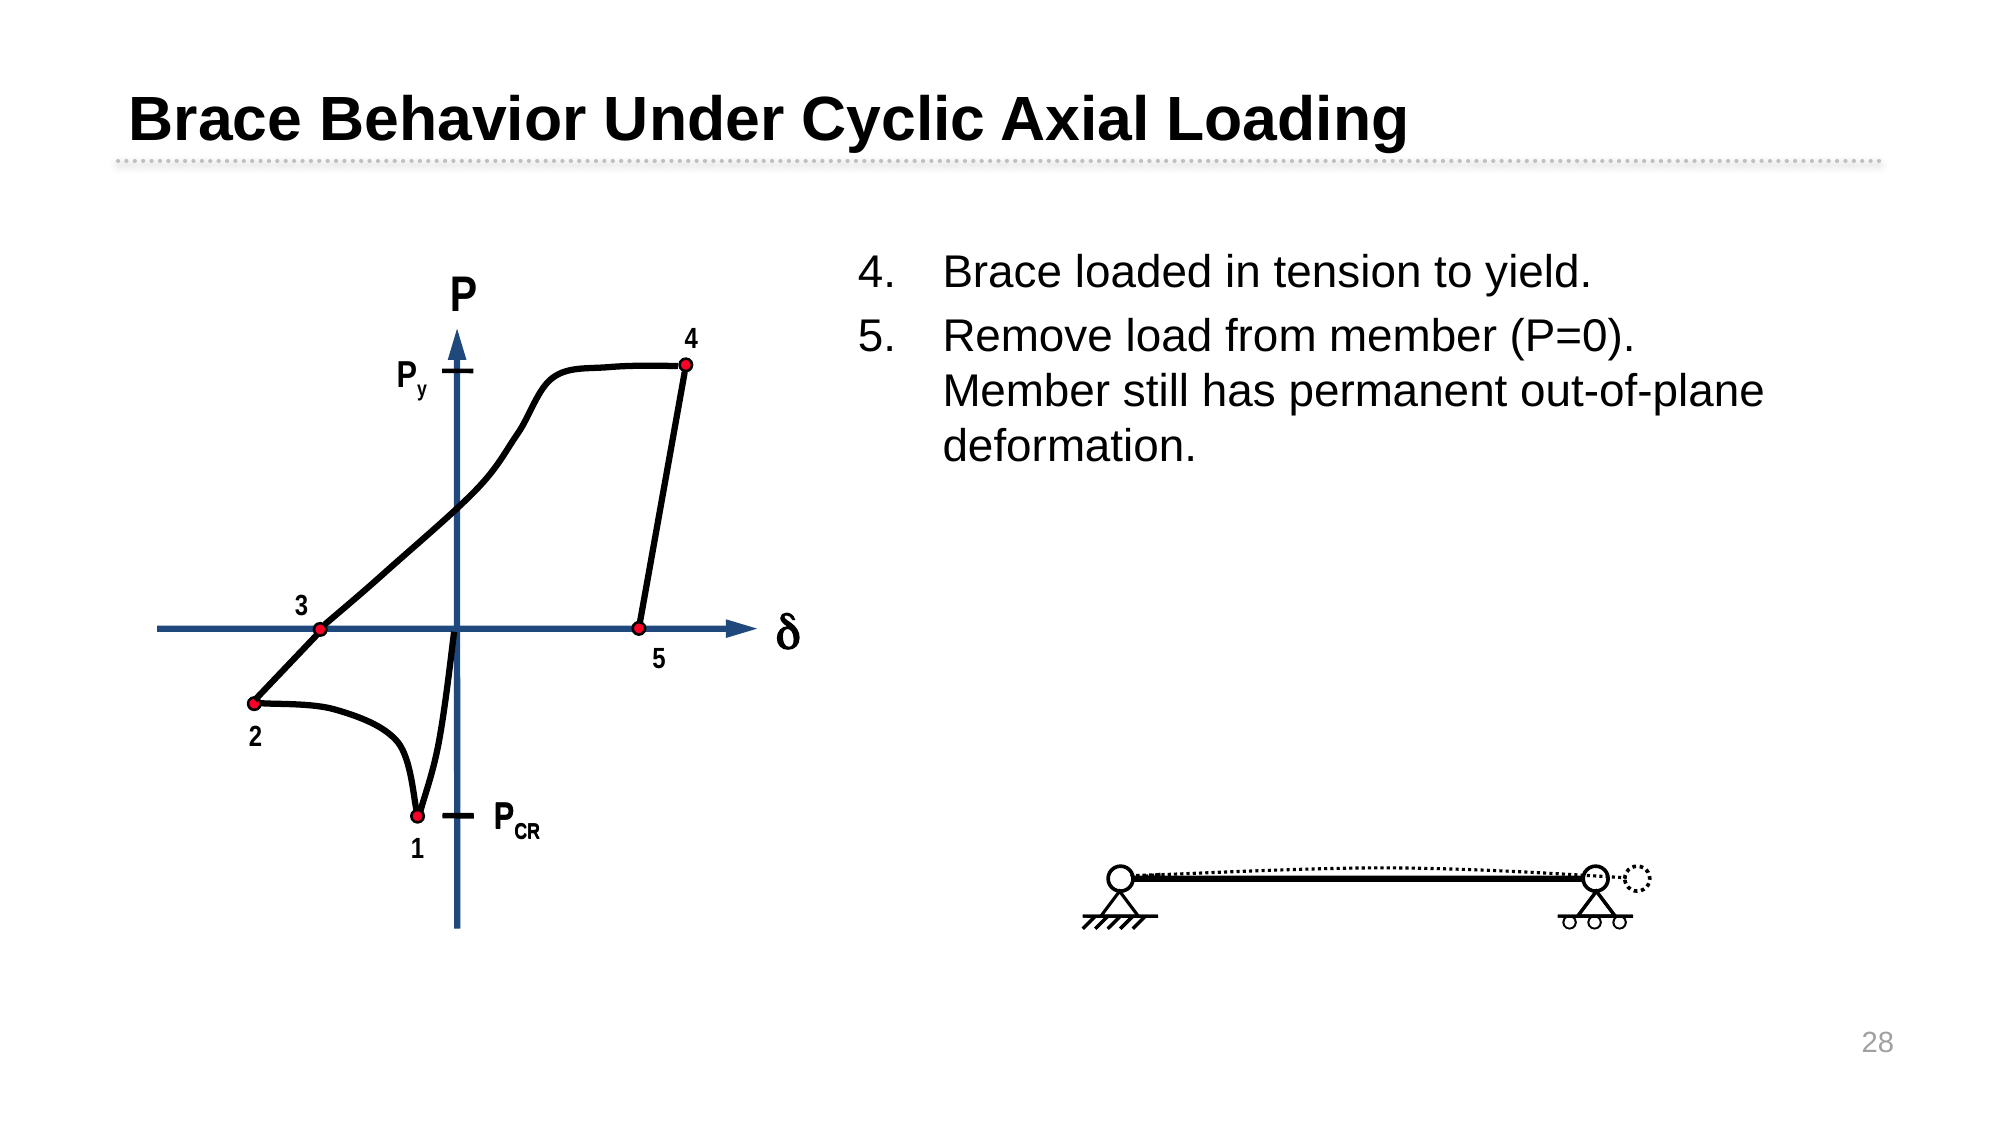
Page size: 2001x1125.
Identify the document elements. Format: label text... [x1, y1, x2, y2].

list Brace Behavior Under Cyclic Axial Loading [113, 70, 1910, 173]
list Brace loaded in tension to yield. Remove load from member (P=0). Member still has permanent out-of-plane deformation. [843, 233, 1910, 1125]
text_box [1082, 865, 1650, 929]
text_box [222, 311, 725, 873]
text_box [156, 253, 833, 929]
